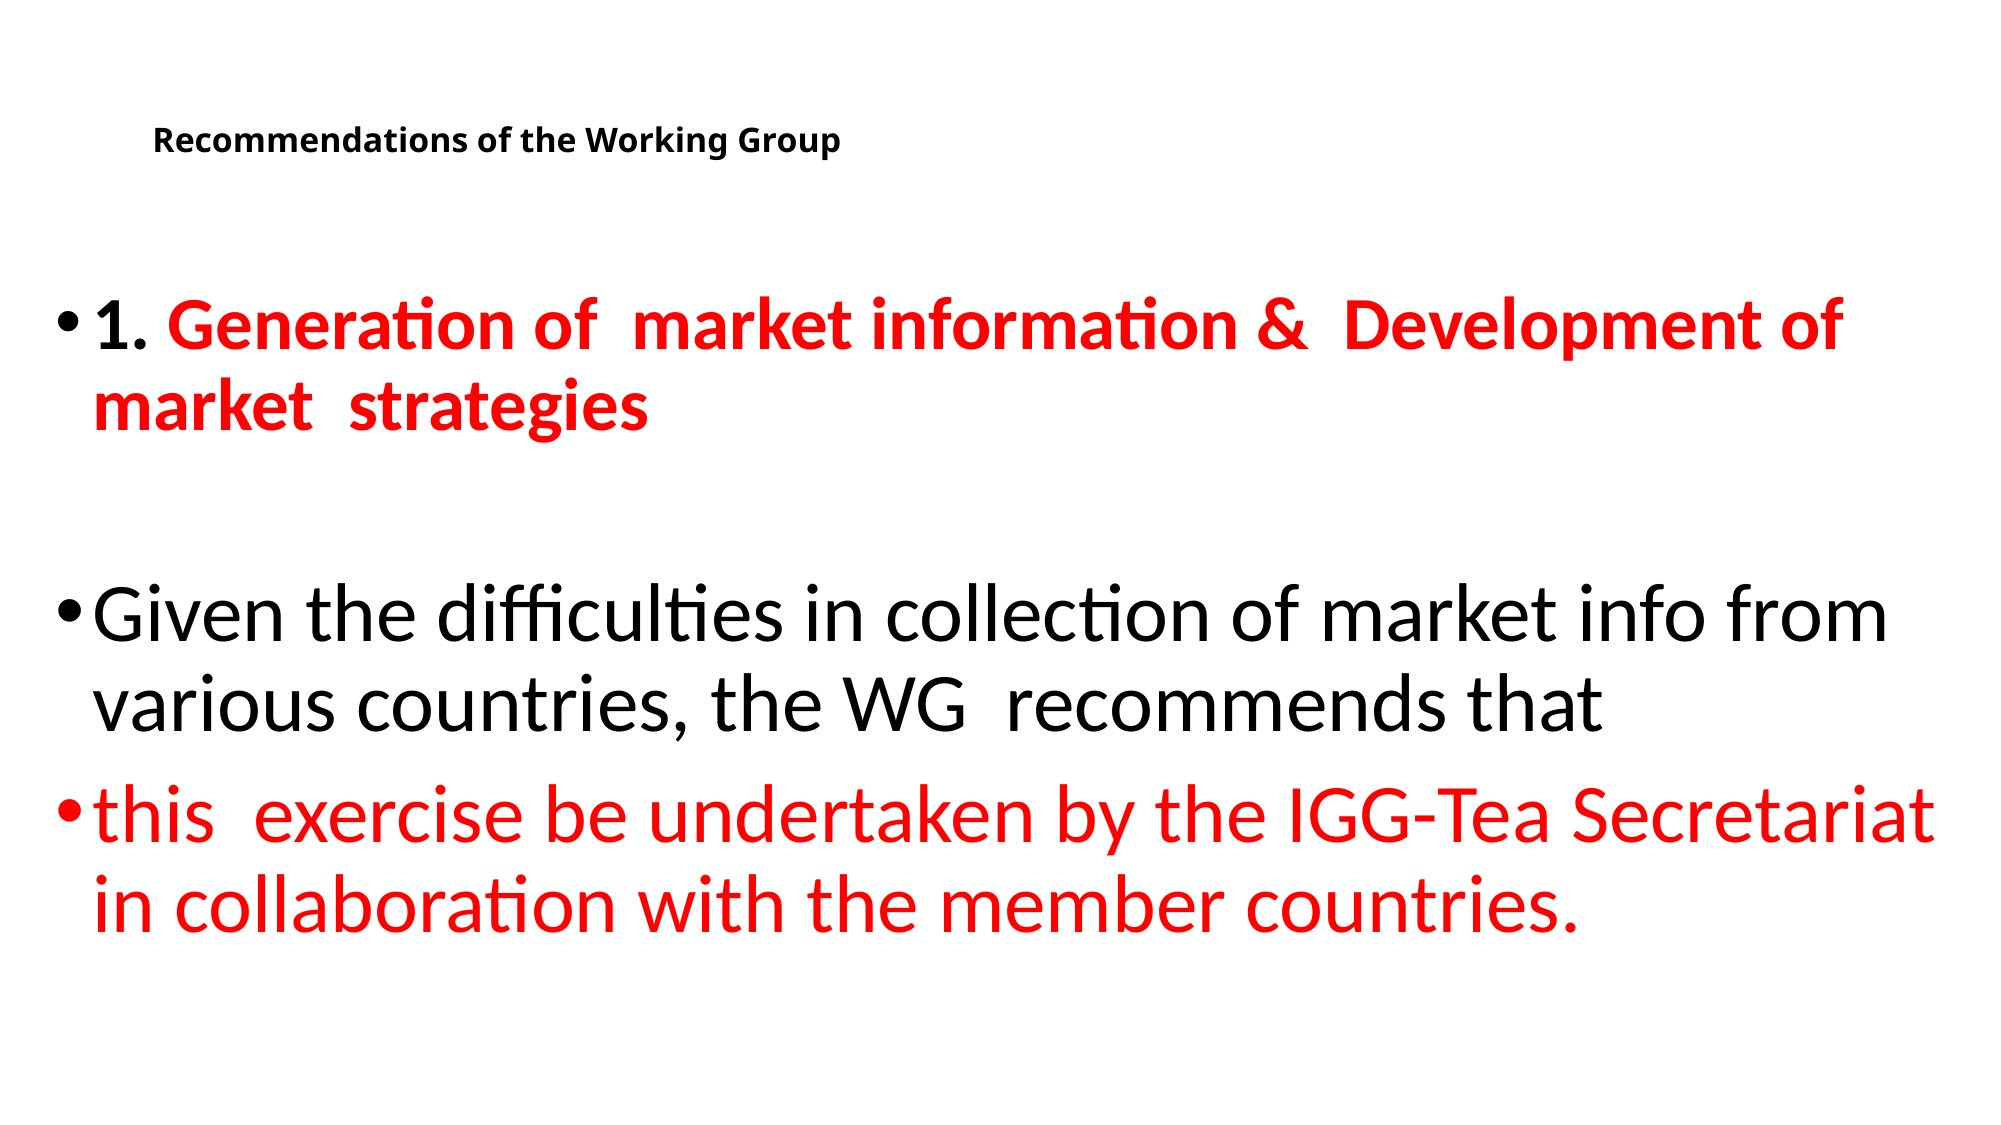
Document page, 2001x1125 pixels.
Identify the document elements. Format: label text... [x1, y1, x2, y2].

list 1. Generation of market information & Development of market strategies Given the difficulties in collection of market info from various countries, the WG recommends that this exercise be undertaken by the IGG-Tea Secretariat in collaboration with the member countries. [40, 277, 1967, 1091]
title Recommendations of the Working Group [137, 59, 1863, 235]
